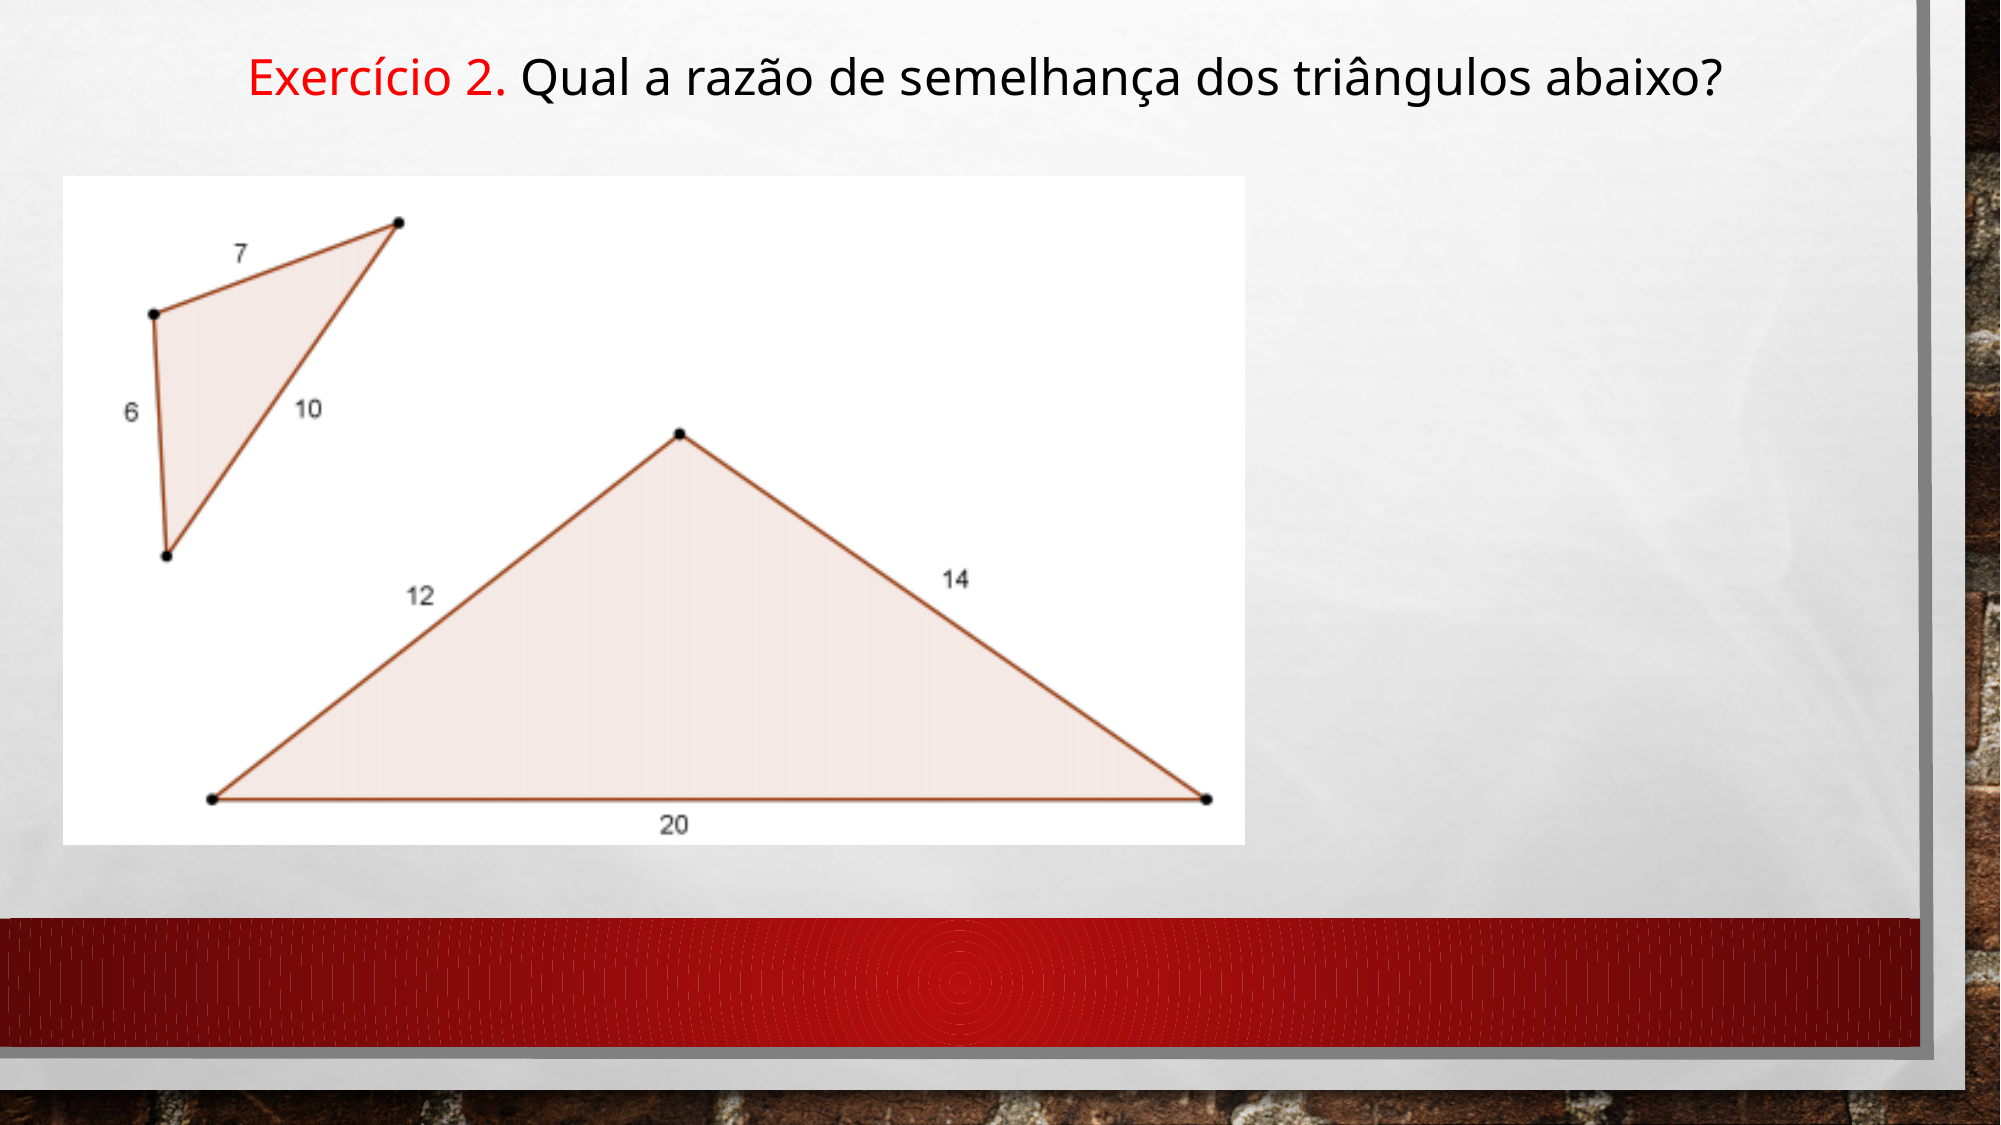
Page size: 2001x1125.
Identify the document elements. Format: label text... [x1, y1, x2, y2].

picture [0, 0, 2000, 1125]
text_box Exercício 2. Qual a razão de semelhança dos triângulos abaixo? [82, 37, 1862, 113]
picture [63, 175, 1245, 845]
